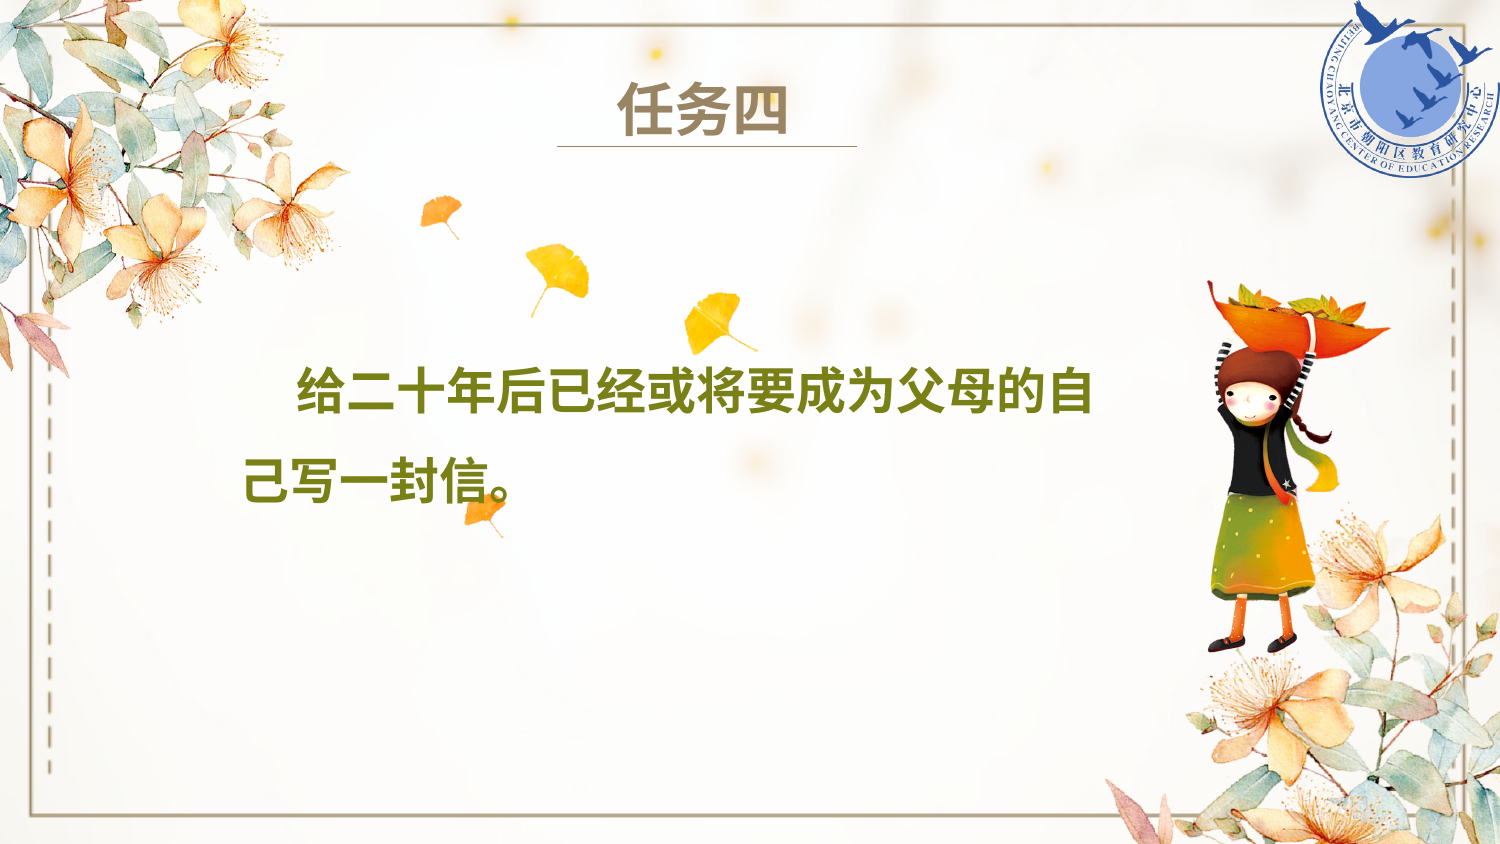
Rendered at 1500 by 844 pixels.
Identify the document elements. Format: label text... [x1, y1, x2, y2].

picture [0, 0, 1500, 844]
text_box 给二十年后已经或将要成为父母的自己写一封信。 [815, 321, 1121, 517]
text_box 任务四 [549, 67, 858, 147]
text_box 给二十年后已经或将要成为父母的自己写一封信。 [225, 451, 372, 517]
